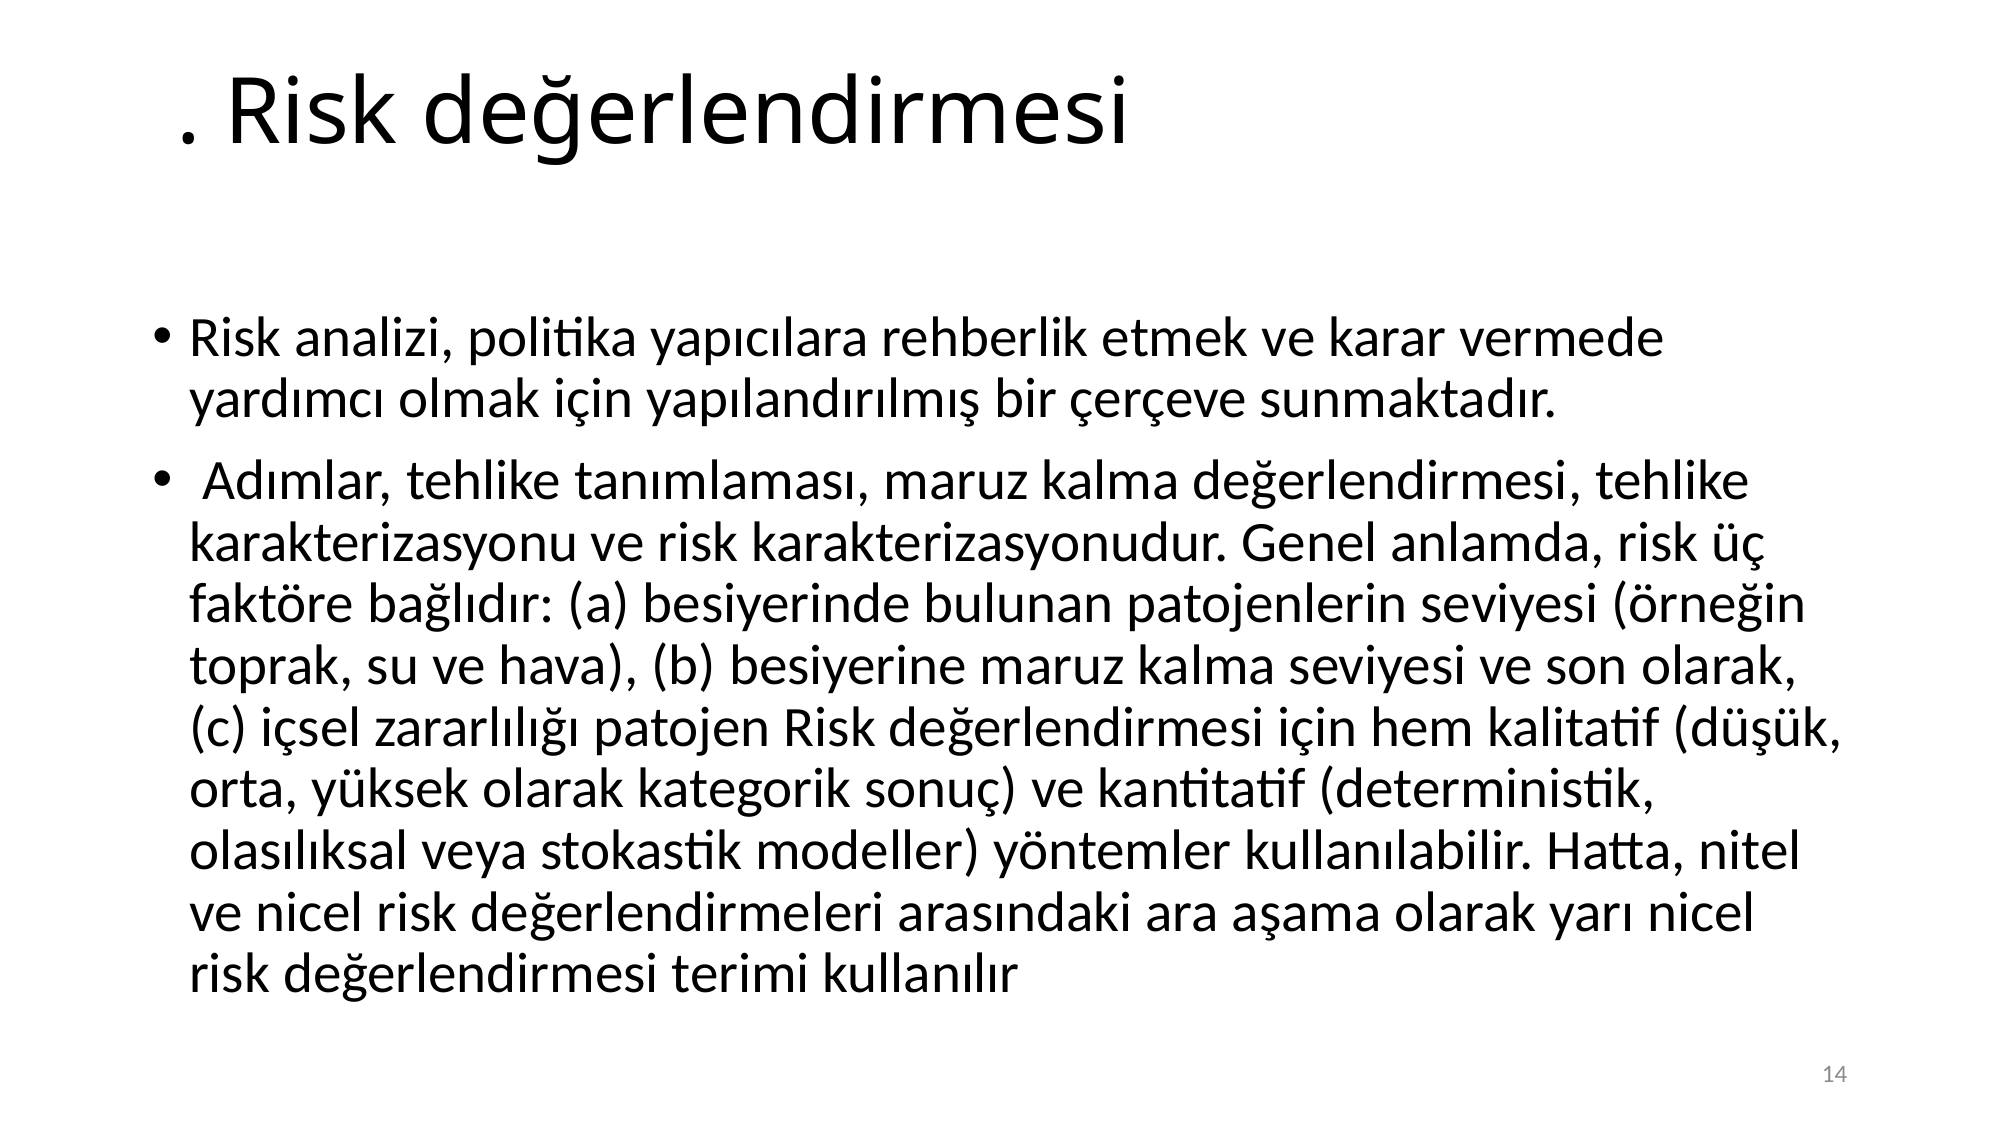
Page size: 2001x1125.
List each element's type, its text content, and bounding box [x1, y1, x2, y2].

title . Risk değerlendirmesi [137, 59, 1863, 278]
slide_number 14 [1412, 1042, 1863, 1103]
list Risk analizi, politika yapıcılara rehberlik etmek ve karar vermede yardımcı olmak için yapılandırılmış bir çerçeve sunmaktadır. Adımlar, tehlike tanımlaması, maruz kalma değerlendirmesi, tehlike karakterizasyonu ve risk karakterizasyonudur. Genel anlamda, risk üç faktöre bağlıdır: (a) besiyerinde bulunan patojenlerin seviyesi (örneğin toprak, su ve hava), (b) besiyerine maruz kalma seviyesi ve son olarak, (c) içsel zararlılığı patojen Risk değerlendirmesi için hem kalitatif (düşük, orta, yüksek olarak kategorik sonuç) ve kantitatif (deterministik, olasılıksal veya stokastik modeller) yöntemler kullanılabilir. Hatta, nitel ve nicel risk değerlendirmeleri arasındaki ara aşama olarak yarı nicel risk değerlendirmesi terimi kullanılır [137, 299, 1863, 1014]
